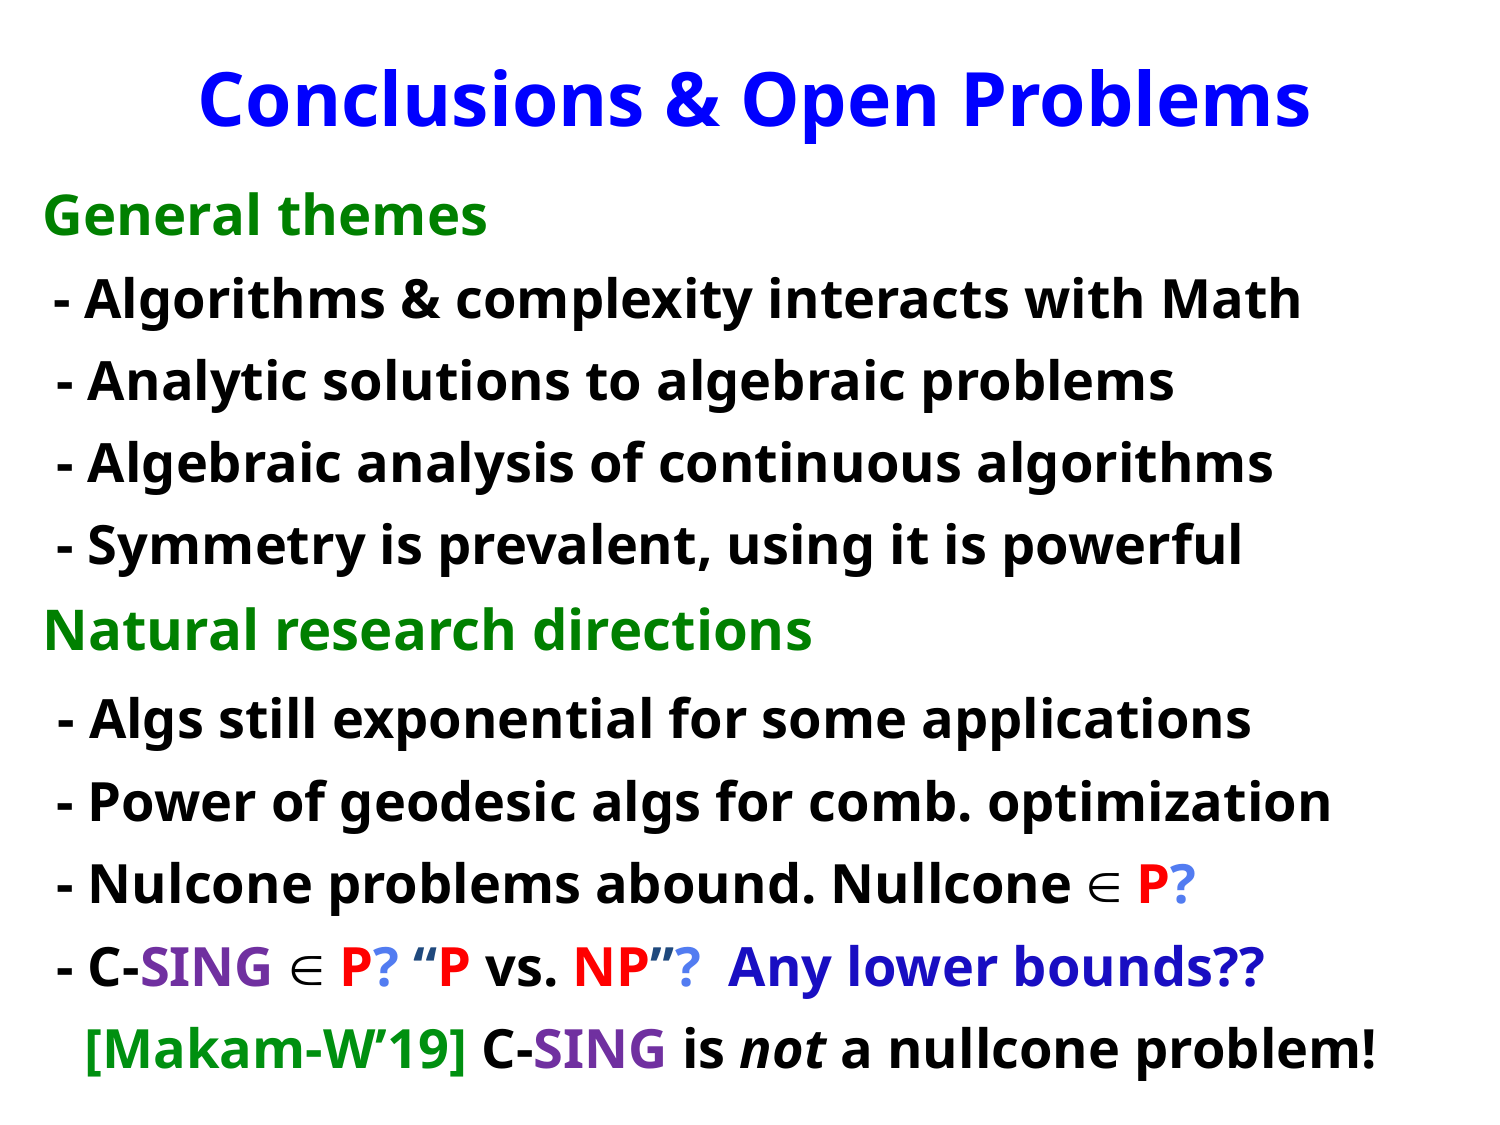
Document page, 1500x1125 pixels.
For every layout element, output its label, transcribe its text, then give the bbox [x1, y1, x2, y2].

title Conclusions & Open Problems [62, 0, 1448, 165]
text_box General themes - Algorithms & complexity interacts with Math - Analytic solutions to algebraic problems - Algebraic analysis of continuous algorithms - Symmetry is prevalent, using it is powerful Natural research directions - Algs still exponential for some applications - Power of geodesic algs for comb. optimization - Nulcone problems abound. Nullcone  P? - C-SING  P? “P vs. NP”? Any lower bounds?? [Makam-W’19] C-SING is not a nullcone problem! [27, 165, 1448, 1087]
